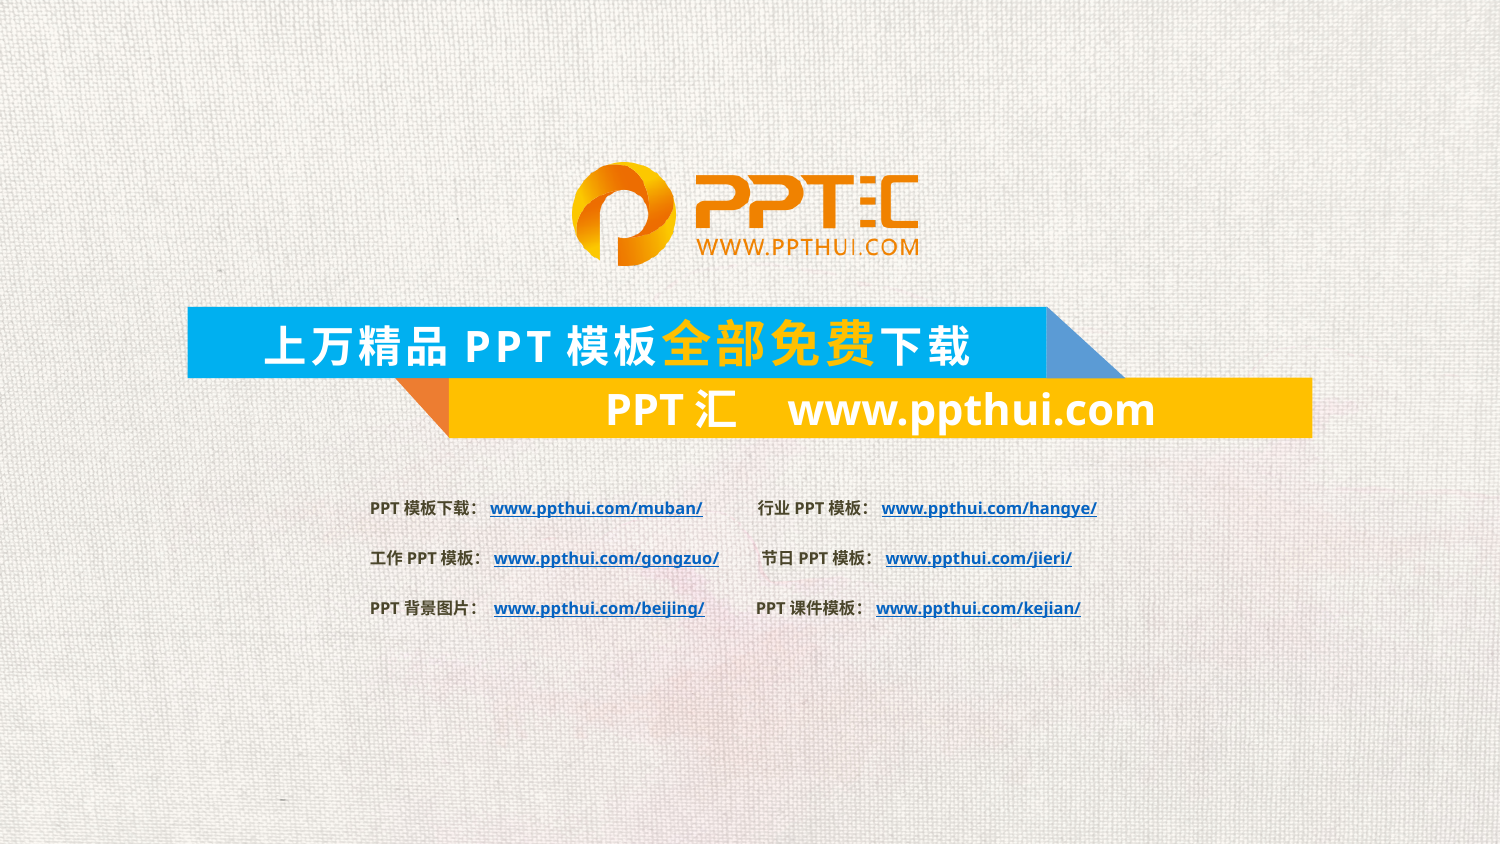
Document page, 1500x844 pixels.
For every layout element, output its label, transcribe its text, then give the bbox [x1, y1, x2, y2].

picture [0, 0, 1500, 844]
text_box PPT汇 www.ppthui.com [448, 377, 1313, 439]
text_box [394, 379, 448, 438]
text_box PPT模板下载：www.ppthui.com/muban/ 行业PPT模板：www.ppthui.com/hangye/ 工作PPT模板：www.ppthui.com/gongzuo/ 节日PPT模板：www.ppthui.com/jieri/ PPT背景图片： www.ppthui.com/beijing/ PPT课件模板：www.ppthui.com/kejian/ [358, 467, 1131, 624]
text_box [1045, 304, 1129, 380]
text_box 上万精品PPT模板全部免费下载 [187, 306, 1045, 379]
